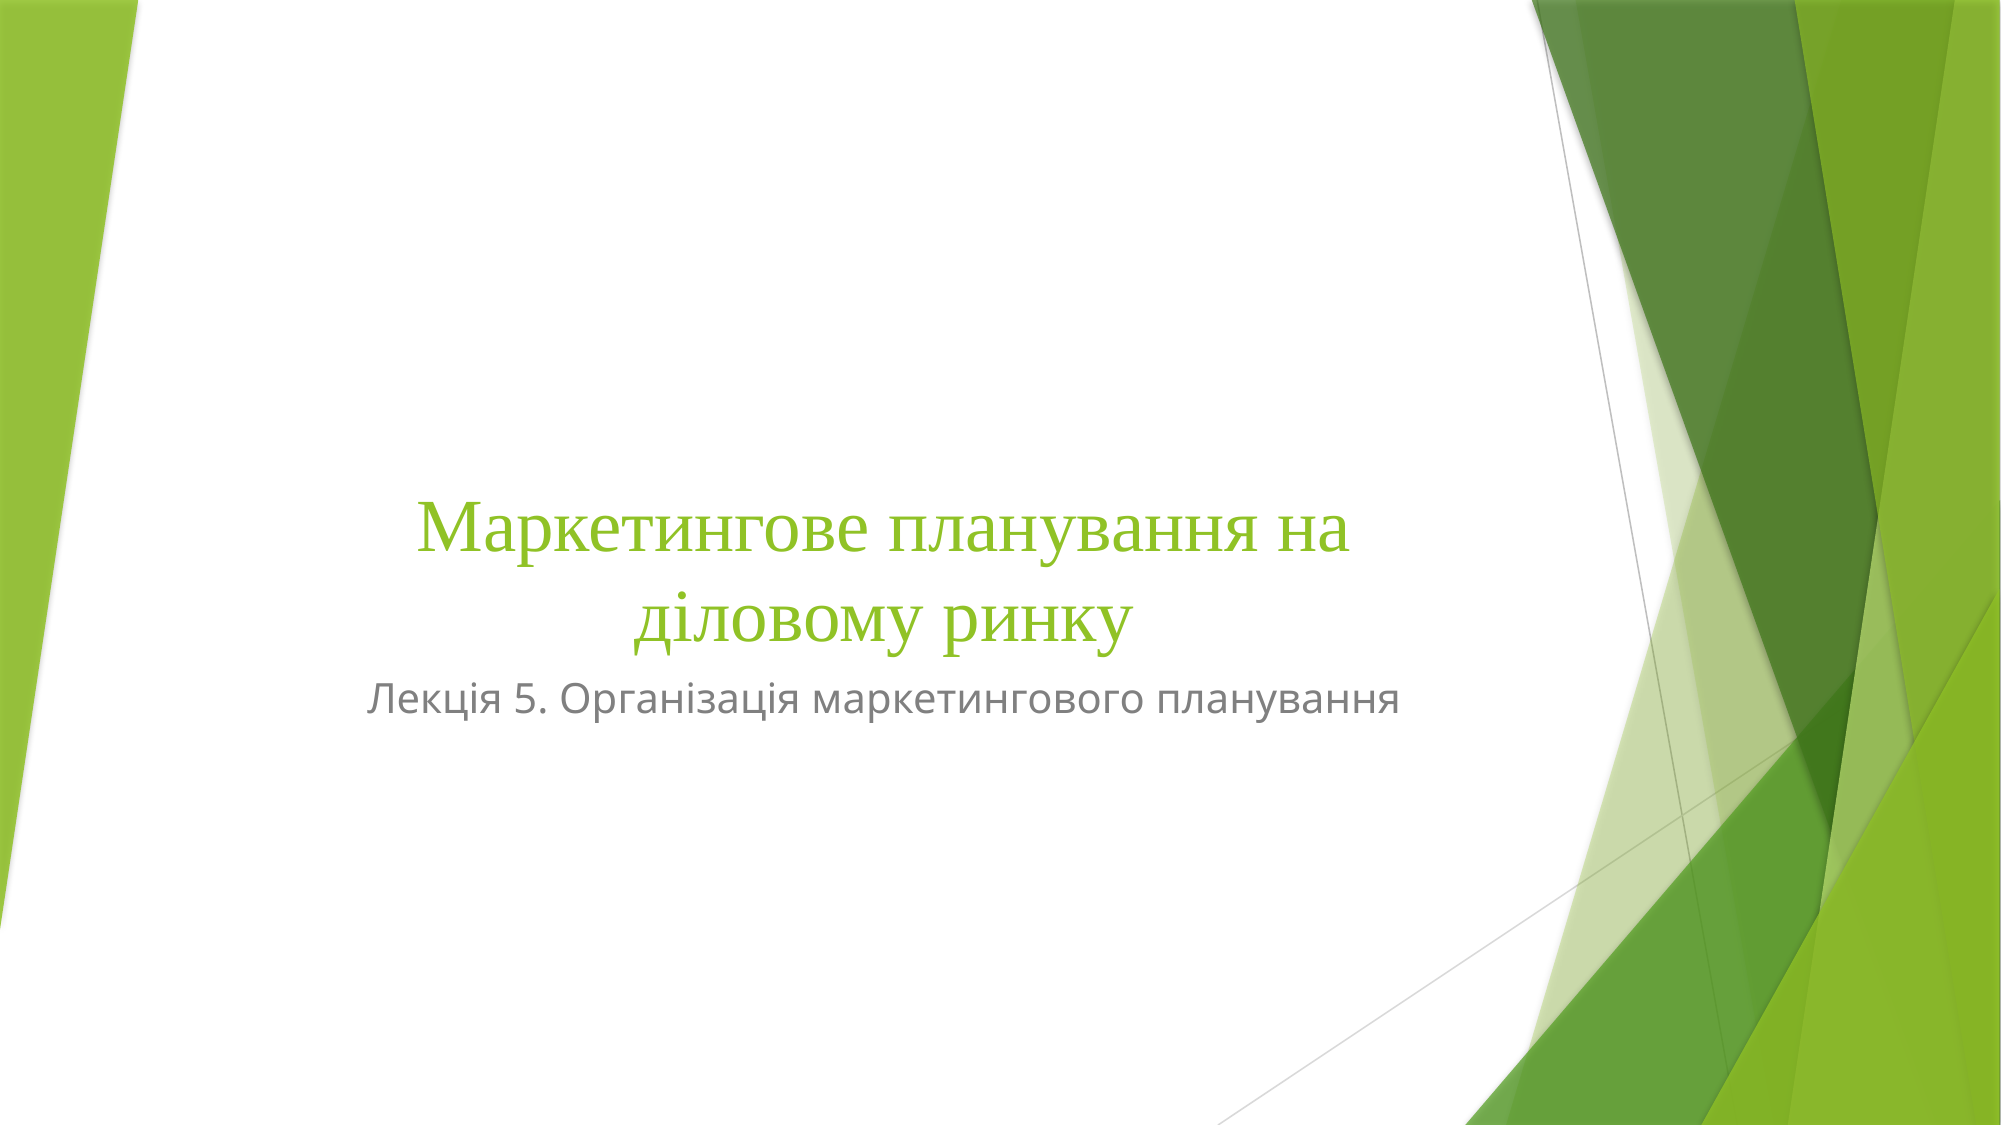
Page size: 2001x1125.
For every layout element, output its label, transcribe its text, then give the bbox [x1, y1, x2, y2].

subtitle Лекція 5. Організація маркетингового планування [247, 664, 1522, 845]
title Маркетингове планування на діловому ринку [247, 394, 1522, 664]
